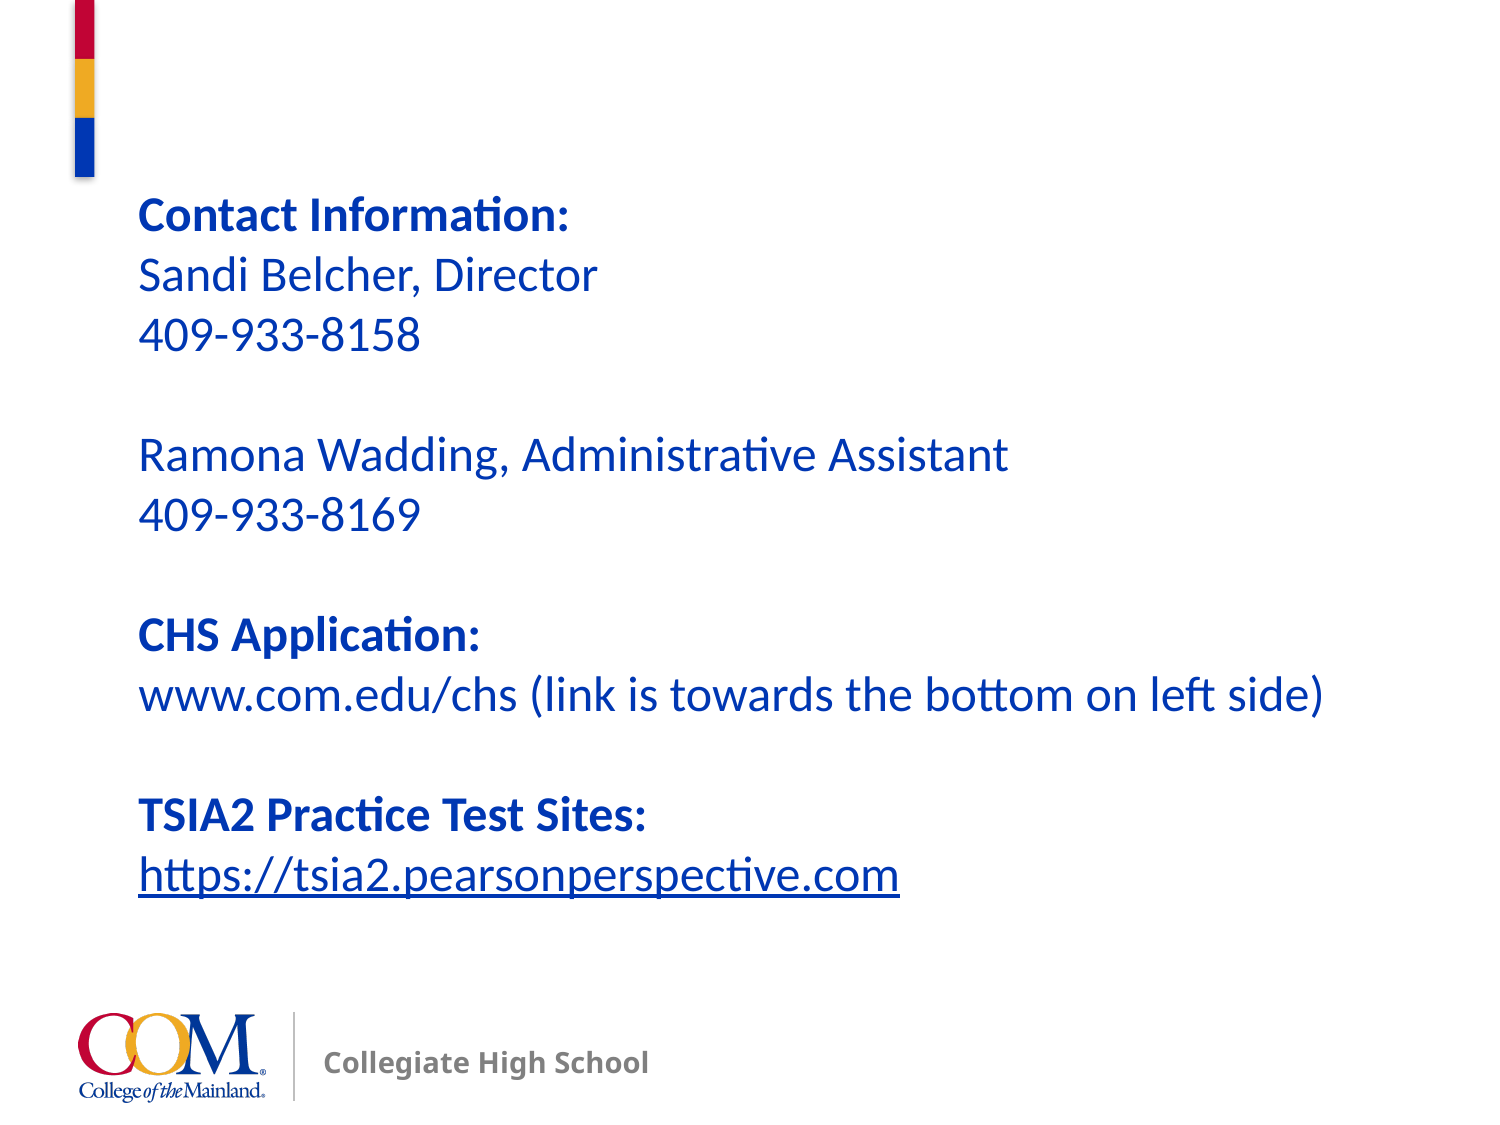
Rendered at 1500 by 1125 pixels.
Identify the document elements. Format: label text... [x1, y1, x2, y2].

picture [78, 1013, 267, 1103]
text_box Collegiate High School [308, 1036, 704, 1087]
text_box Contact Information: Sandi Belcher, Director 409-933-8158 Ramona Wadding, Administrative Assistant 409-933-8169 CHS Application: www.com.edu/chs (link is towards the bottom on left side) TSIA2 Practice Test Sites: https://tsia2.pearsonperspective.com [123, 173, 1445, 909]
